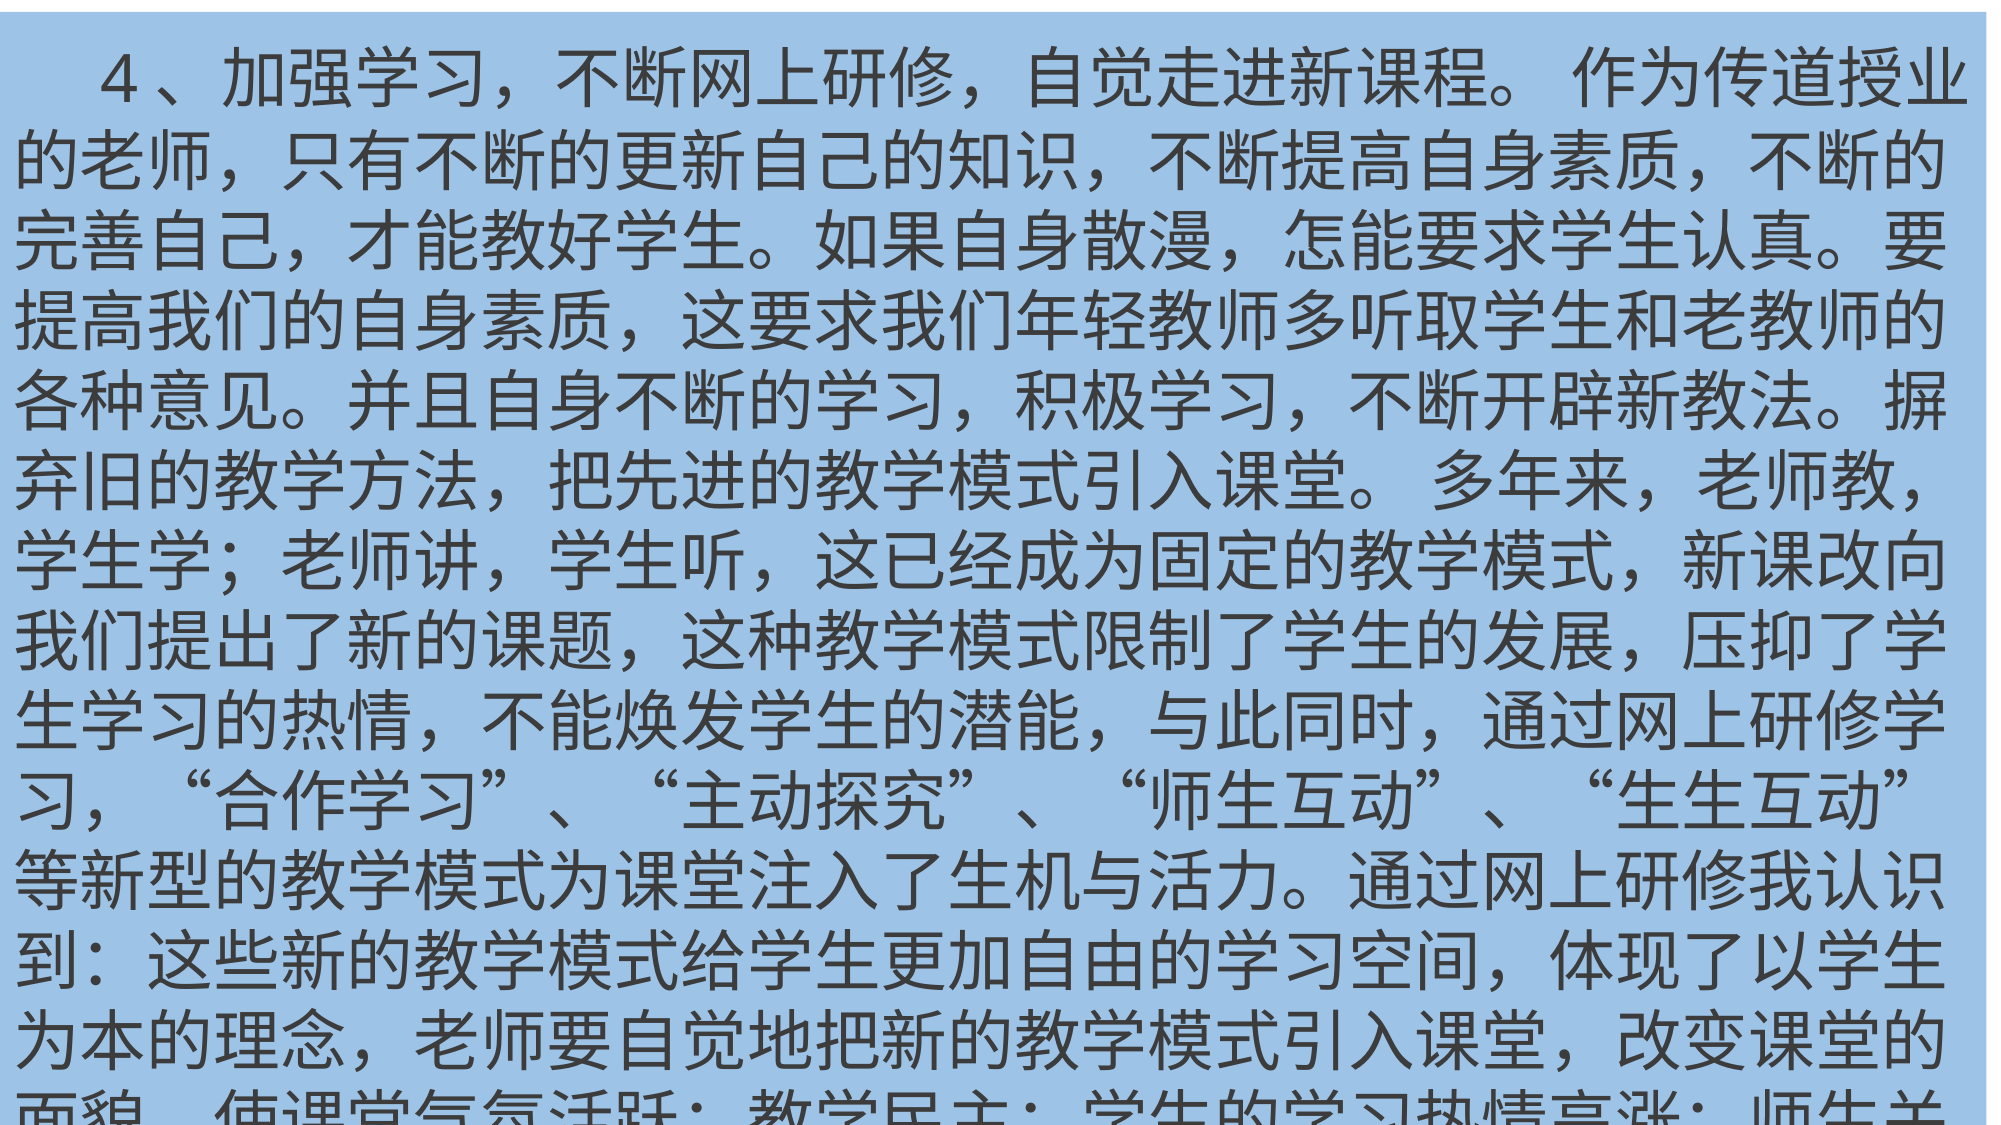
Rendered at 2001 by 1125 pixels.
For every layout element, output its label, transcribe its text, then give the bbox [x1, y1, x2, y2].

text_box 4、加强学习，不断网上研修，自觉走进新课程。 作为传道授业的老师，只有不断的更新自己的知识，不断提高自身素质，不断的完善自己，才能教好学生。如果自身散漫，怎能要求学生认真。要提高我们的自身素质，这要求我们年轻教师多听取学生和老教师的各种意见。并且自身不断的学习，积极学习，不断开辟新教法。摒弃旧的教学方法，把先进的教学模式引入课堂。 多年来，老师教，学生学；老师讲，学生听，这已经成为固定的教学模式，新课改向我们提出了新的课题，这种教学模式限制了学生的发展，压抑了学生学习的热情，不能焕发学生的潜能，与此同时，通过网上研修学习，“合作学习”、“主动探究”、“师生互动”、“生生互动”等新型的教学模式为课堂注入了生机与活力。通过网上研修我认识到：这些新的教学模式给学生更加自由的学习空间，体现了以学生为本的理念，老师要自觉地把新的教学模式引入课堂，改变课堂的面貌，使课堂气氛活跃；教学民主；学生的学习热情高涨；师生关系融洽。才能充分体现素质教育的根本目标。 [0, 11, 1987, 1125]
